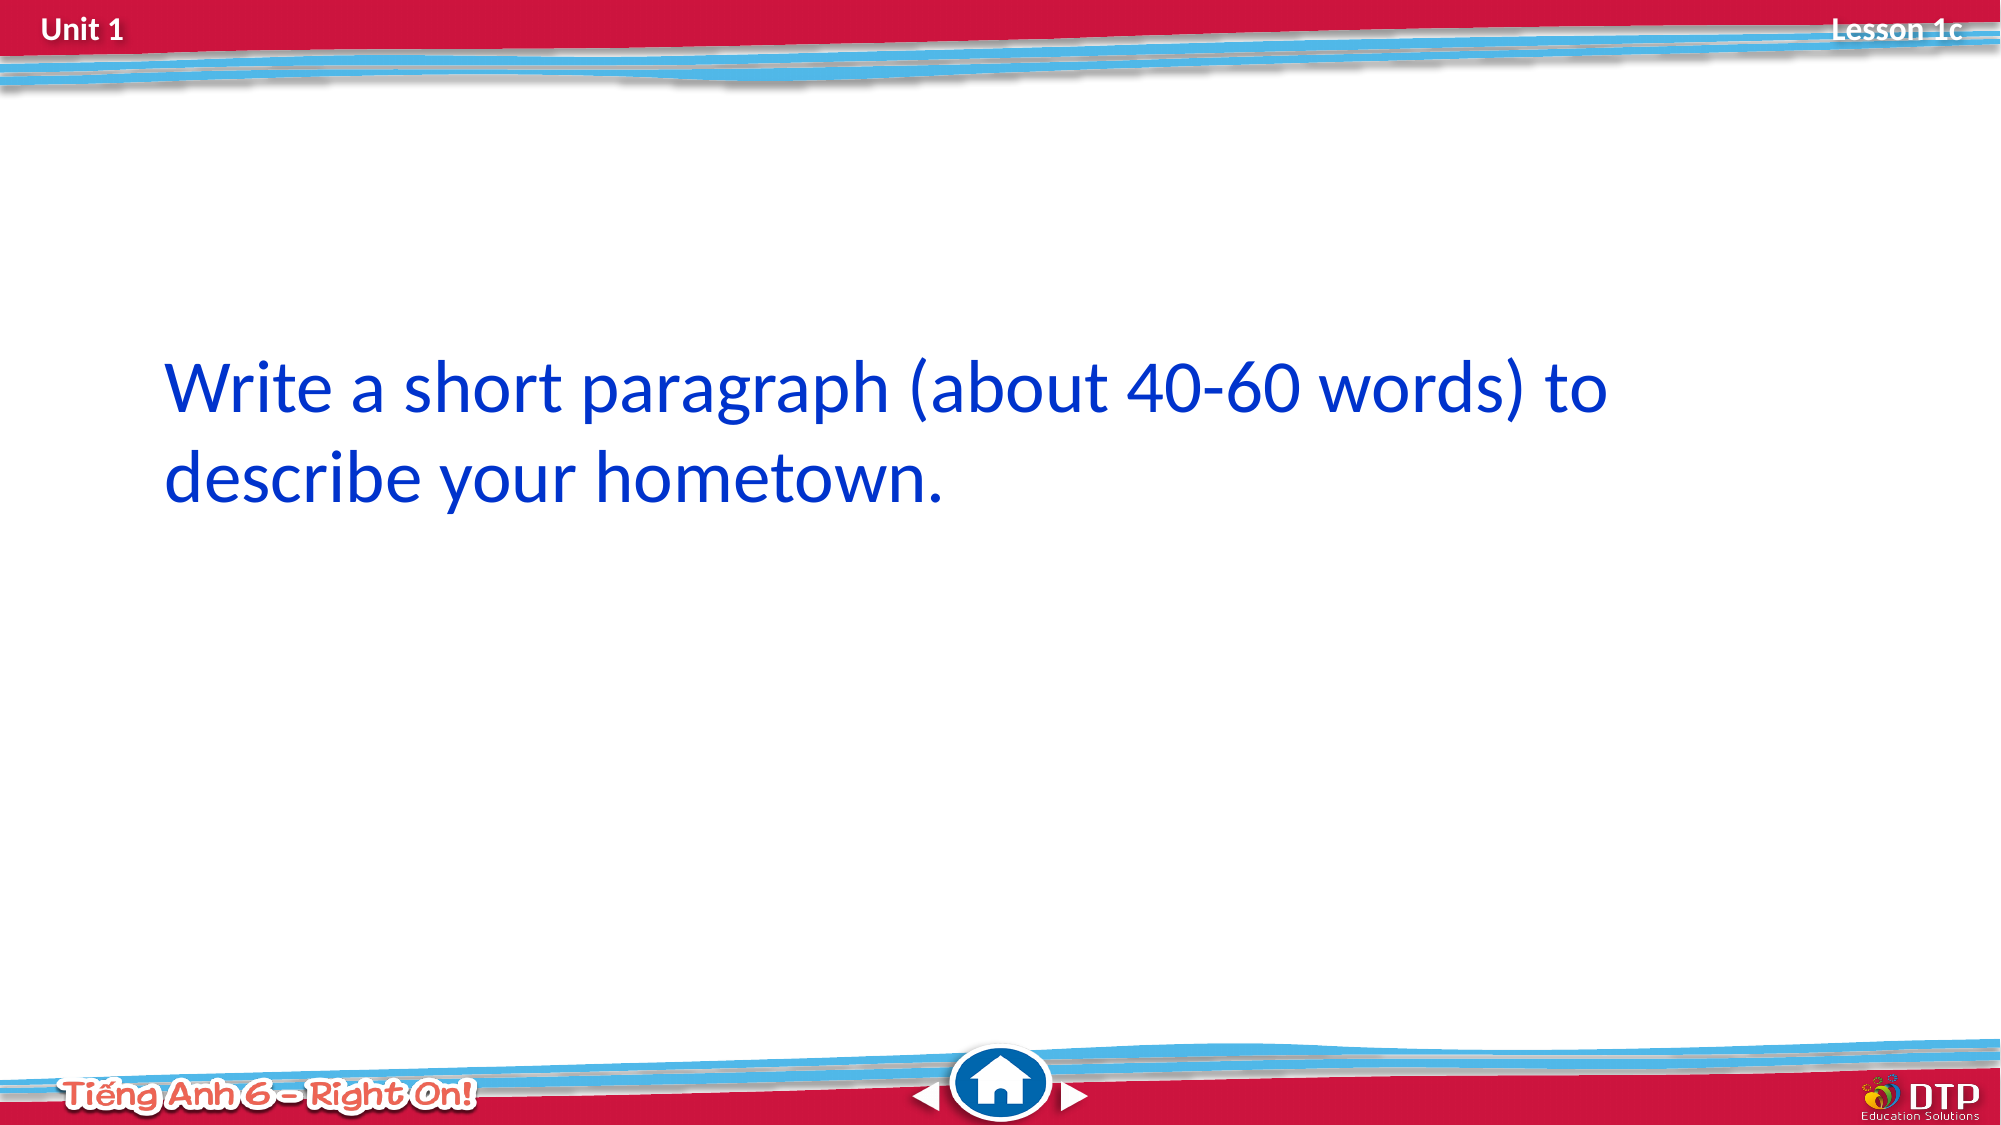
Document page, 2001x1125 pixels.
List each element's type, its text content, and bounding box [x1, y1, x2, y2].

text_box Write a short paragraph (about 40-60 words) to describe your hometown. [150, 329, 1890, 525]
picture [0, 0, 2000, 1125]
